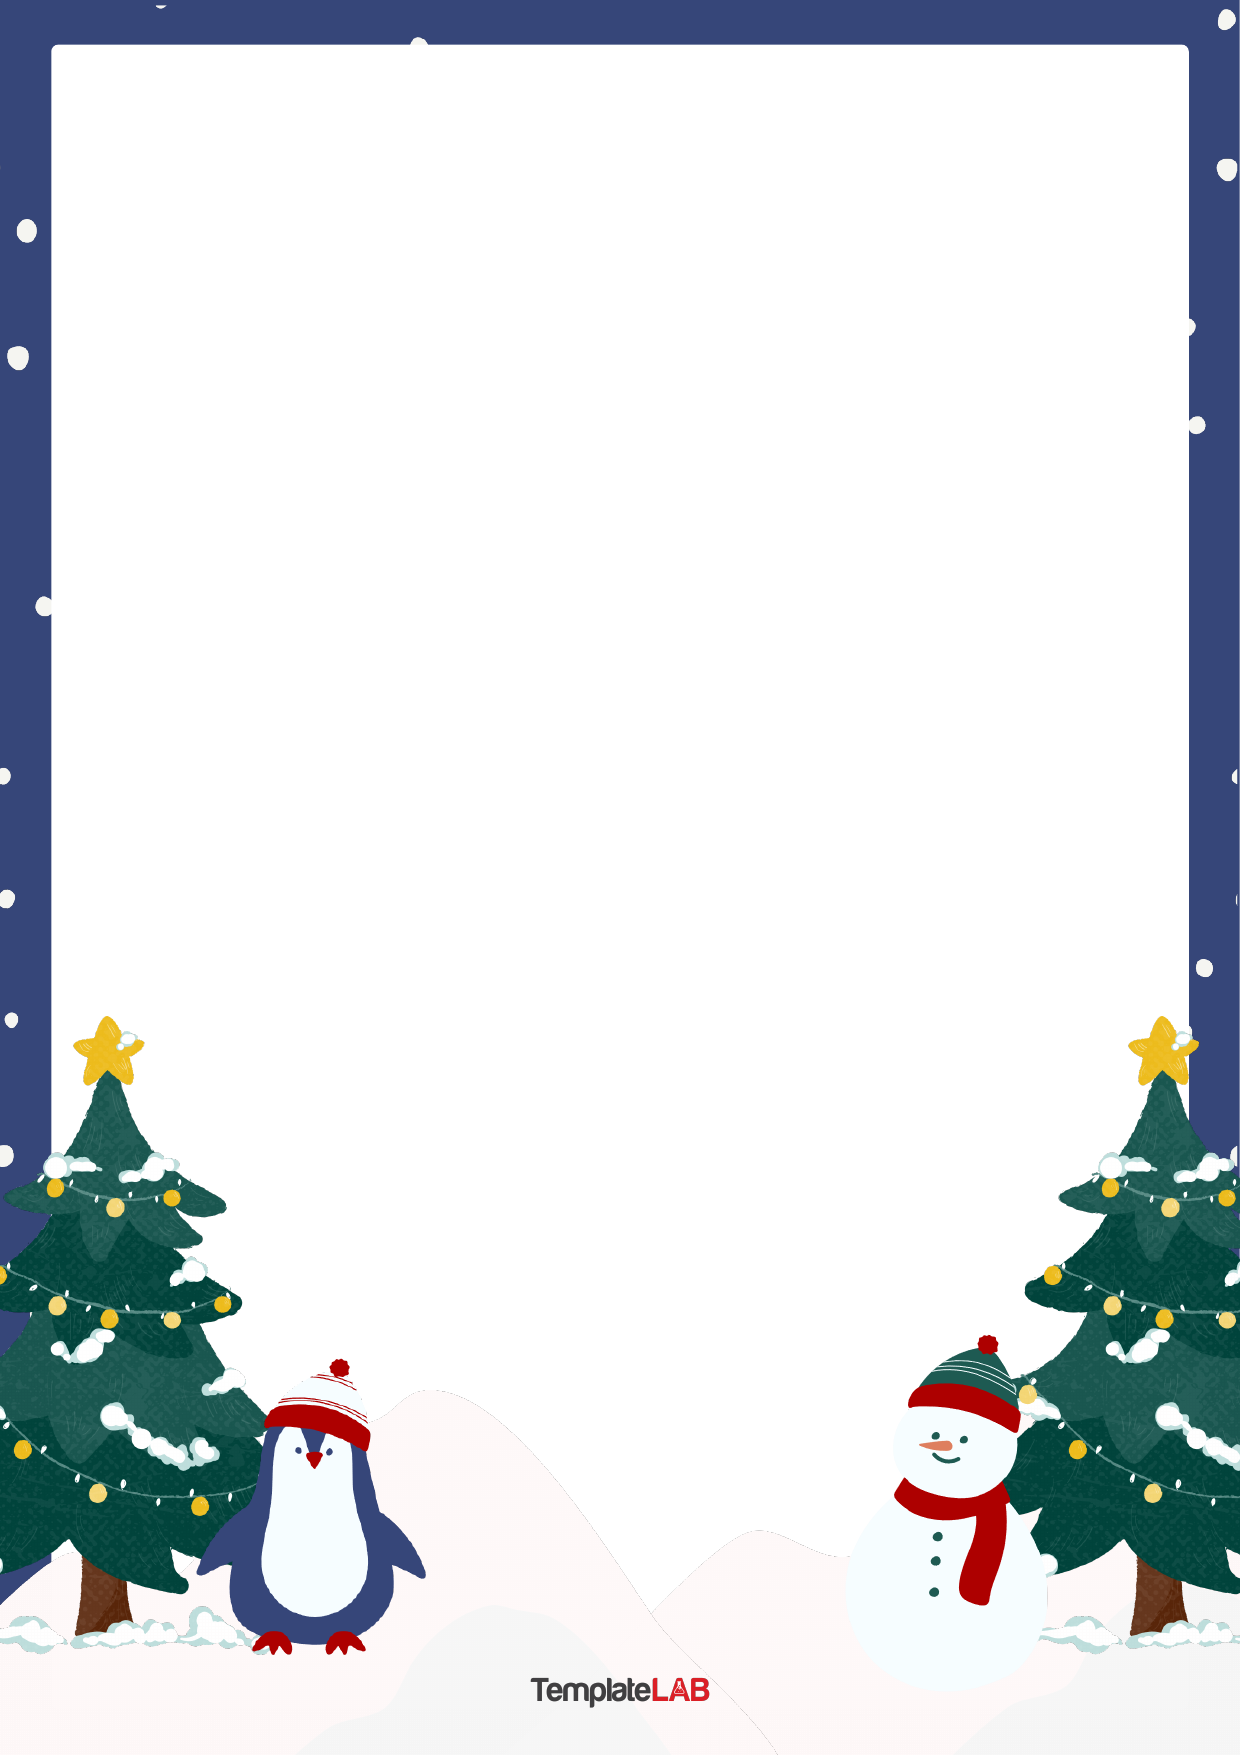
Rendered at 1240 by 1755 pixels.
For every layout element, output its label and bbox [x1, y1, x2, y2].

picture [530, 1677, 710, 1708]
text_box [0, 0, 1240, 1755]
